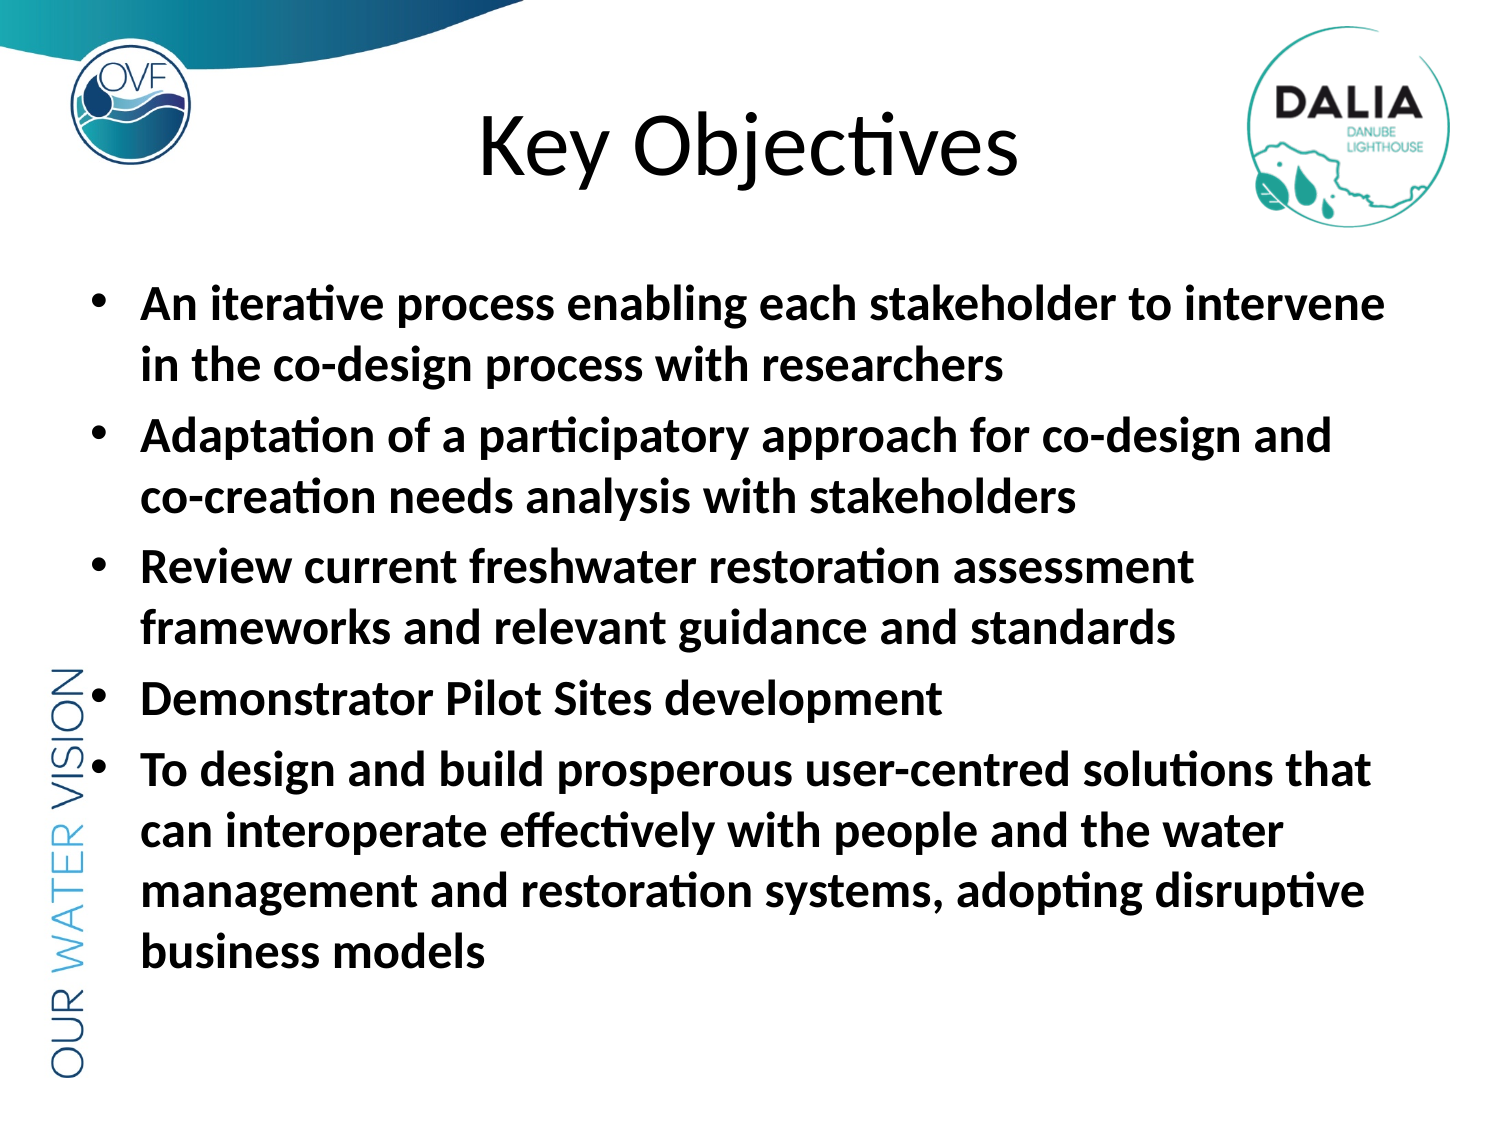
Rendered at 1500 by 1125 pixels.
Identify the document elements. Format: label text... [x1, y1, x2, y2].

picture [1245, 26, 1450, 228]
title Key Objectives [646, 45, 1242, 233]
list An iterative process enabling each stakeholder to intervene in the co-design process with researchers Adaptation of a participatory approach for co-design and co-creation needs analysis with stakeholders Review current freshwater restoration assessment frameworks and relevant guidance and standards Demonstrator Pilot Sites development To design and build prosperous user-centred solutions that can interoperate effectively with people and the water management and restoration systems, adopting disruptive business models [646, 262, 1425, 1005]
picture [0, 0, 643, 1079]
